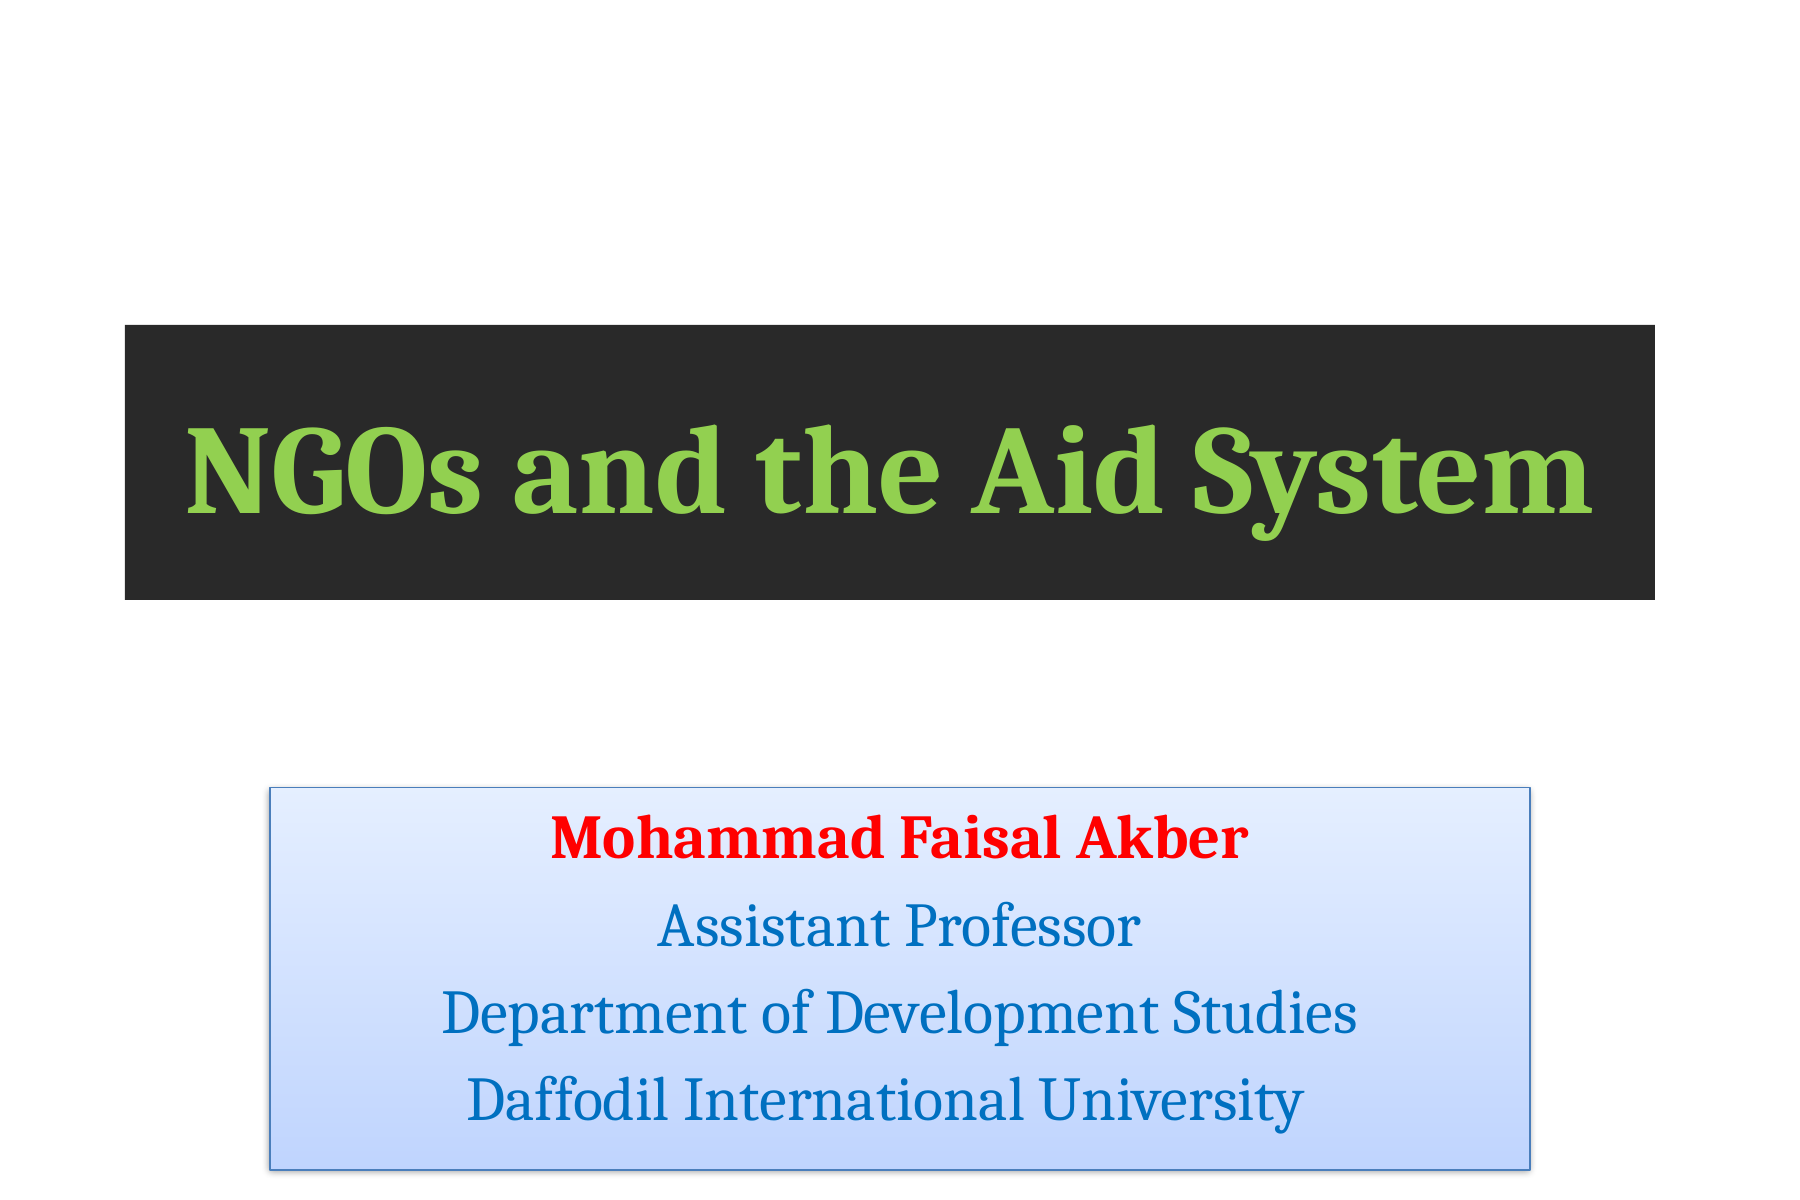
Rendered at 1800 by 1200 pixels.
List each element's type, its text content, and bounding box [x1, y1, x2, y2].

text_box NGOs and the Aid System [124, 324, 1655, 600]
subtitle Mohammad Faisal Akber Assistant Professor Department of Development Studies Daffodil International University [269, 787, 1531, 1171]
